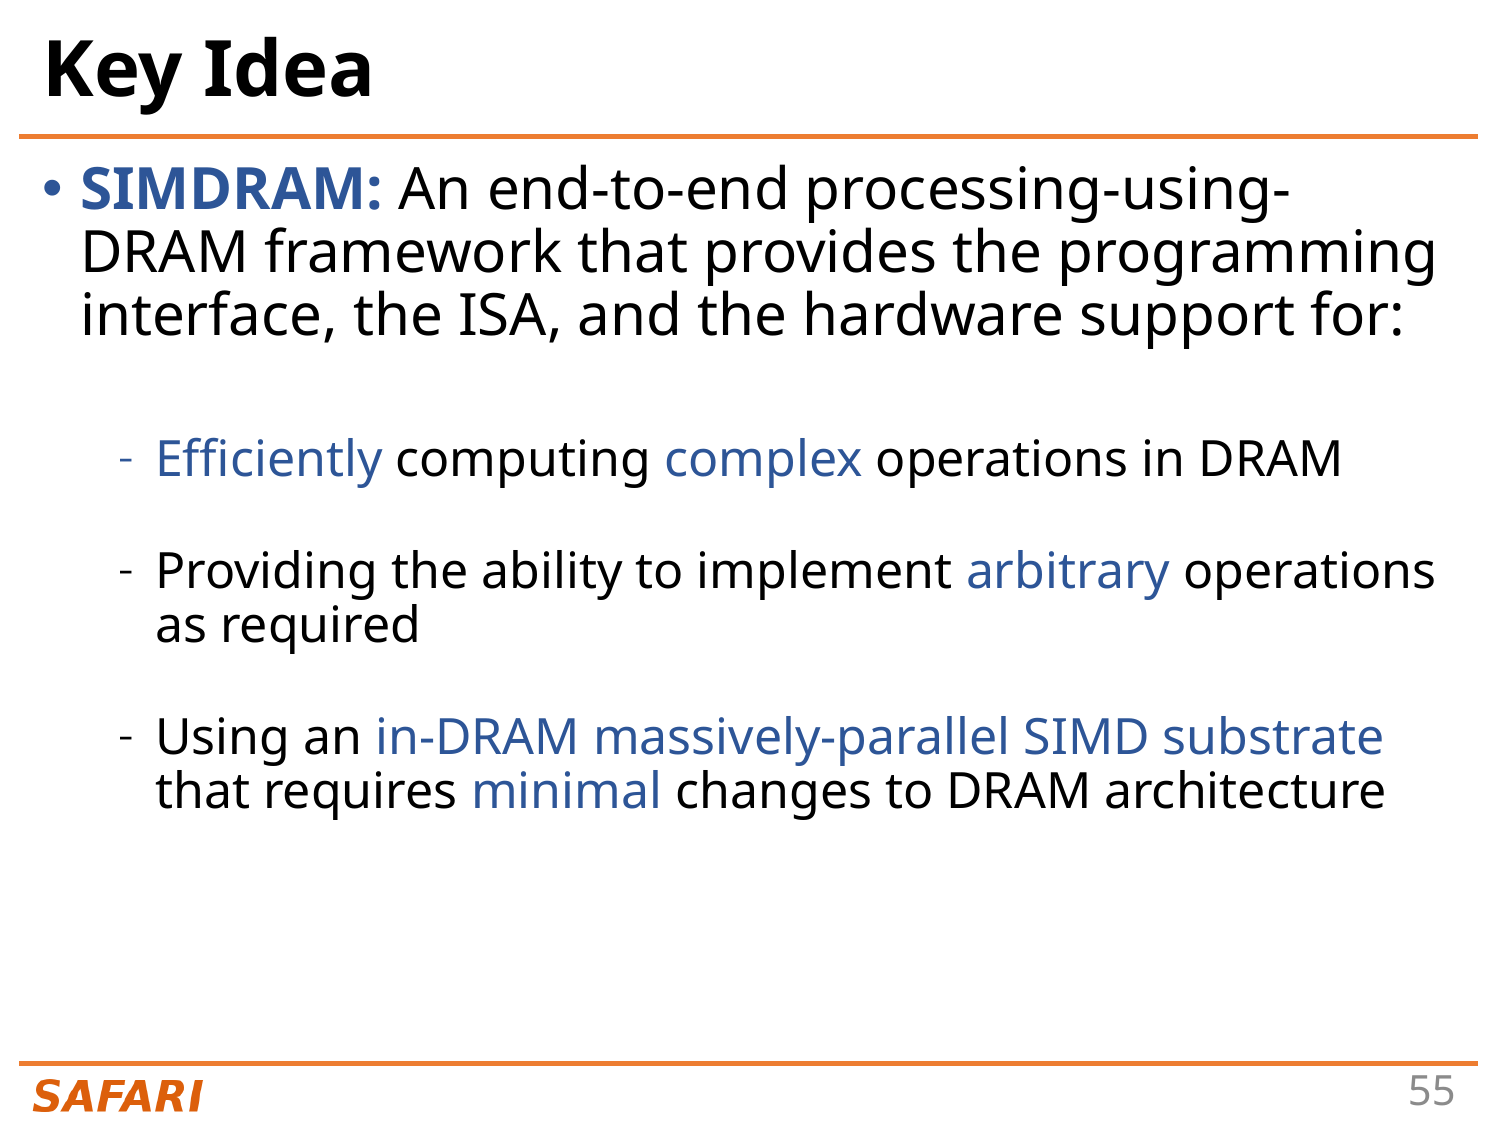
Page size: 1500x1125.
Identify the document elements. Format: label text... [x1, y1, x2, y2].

list SIMDRAM: An end-to-end processing-using-DRAM framework that provides the programming interface, the ISA, and the hardware support for: Efficiently computing complex operations in DRAM Providing the ability to implement arbitrary operations as required Using an in-DRAM massively-parallel SIMD substrate that requires minimal changes to DRAM architecture [27, 151, 1472, 1056]
title Key Idea [27, 21, 1487, 122]
picture [31, 1070, 209, 1122]
